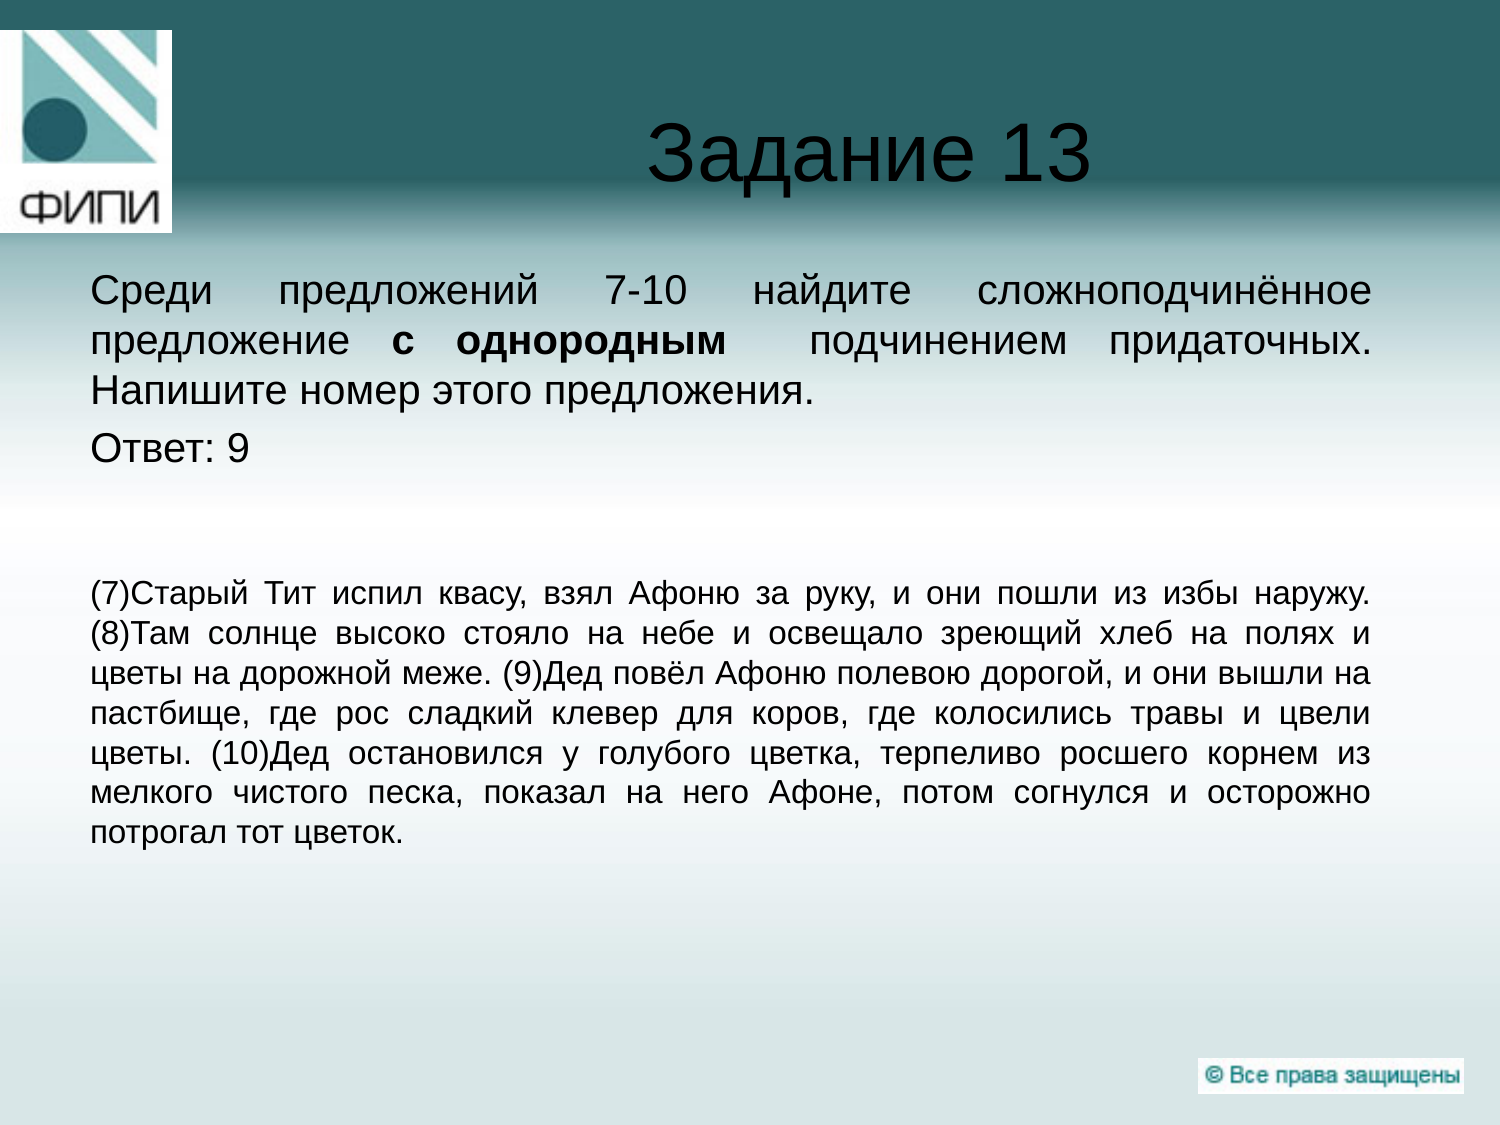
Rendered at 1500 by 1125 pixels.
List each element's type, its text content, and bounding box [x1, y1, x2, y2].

title Задание 13 [194, 54, 1500, 243]
picture [0, 0, 1500, 1125]
list Среди предложений 7-10 найдите сложноподчинённое предложение с однородным подчинением придаточных. Напишите номер этого предложения. Ответ: 9 (7)Старый Тит испил квасу, взял Афоню за руку, и они пошли из избы наружу. (8)Там солнце высоко стояло на небе и освещало зреющий хлеб на полях и цветы на дорожной меже. (9)Дед повёл Афоню полевою дорогой, и они вышли на пастбище, где рос сладкий клевер для коров, где колосились травы и цвели цветы. (10)Дед остановился у голубого цветка, терпеливо росшего корнем из мелкого чистого песка, показал на него Афоне, потом согнулся и осторожно потрогал тот цветок. [74, 255, 1388, 1036]
